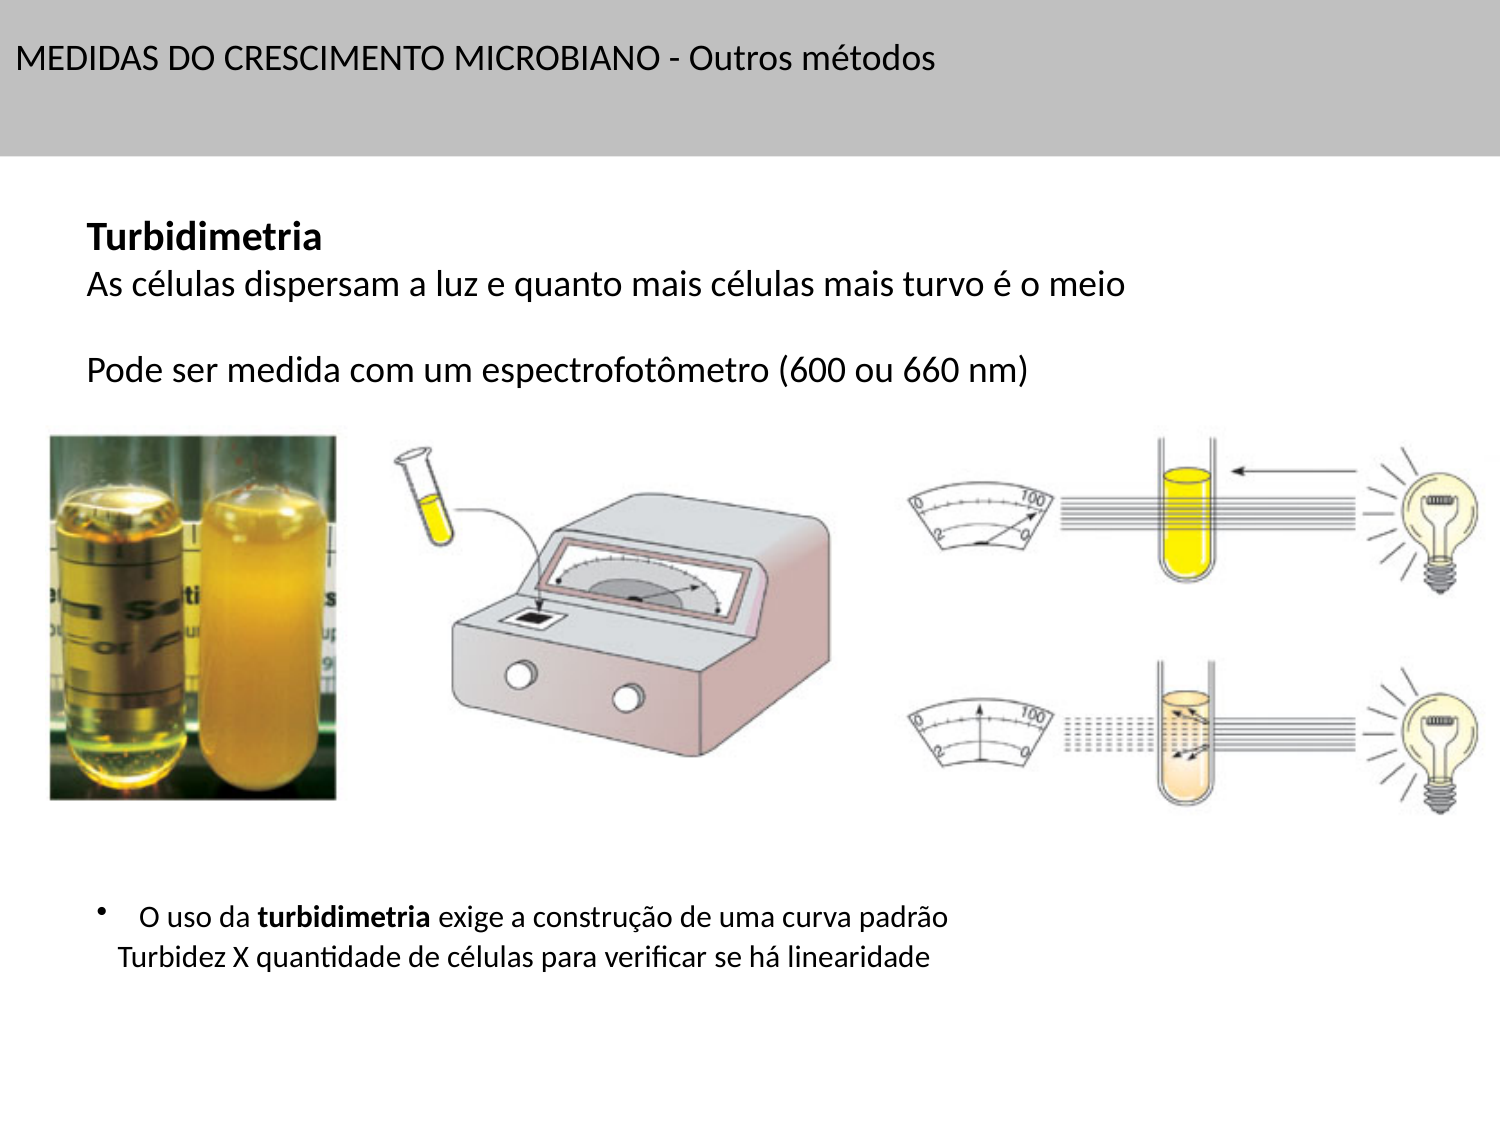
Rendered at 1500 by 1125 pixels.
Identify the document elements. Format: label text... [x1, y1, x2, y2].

text_box O uso da turbidimetria exige a construção de uma curva padrão Turbidez X quantidade de células para verificar se há linearidade [81, 893, 964, 982]
picture [45, 396, 1500, 835]
list Turbidimetria As células dispersam a luz e quanto mais células mais turvo é o meio Pode ser medida com um espectrofotômetro (600 ou 660 nm) [40, 148, 1188, 386]
title MEDIDAS DO CRESCIMENTO MICROBIANO - Outros métodos [0, 0, 1500, 157]
